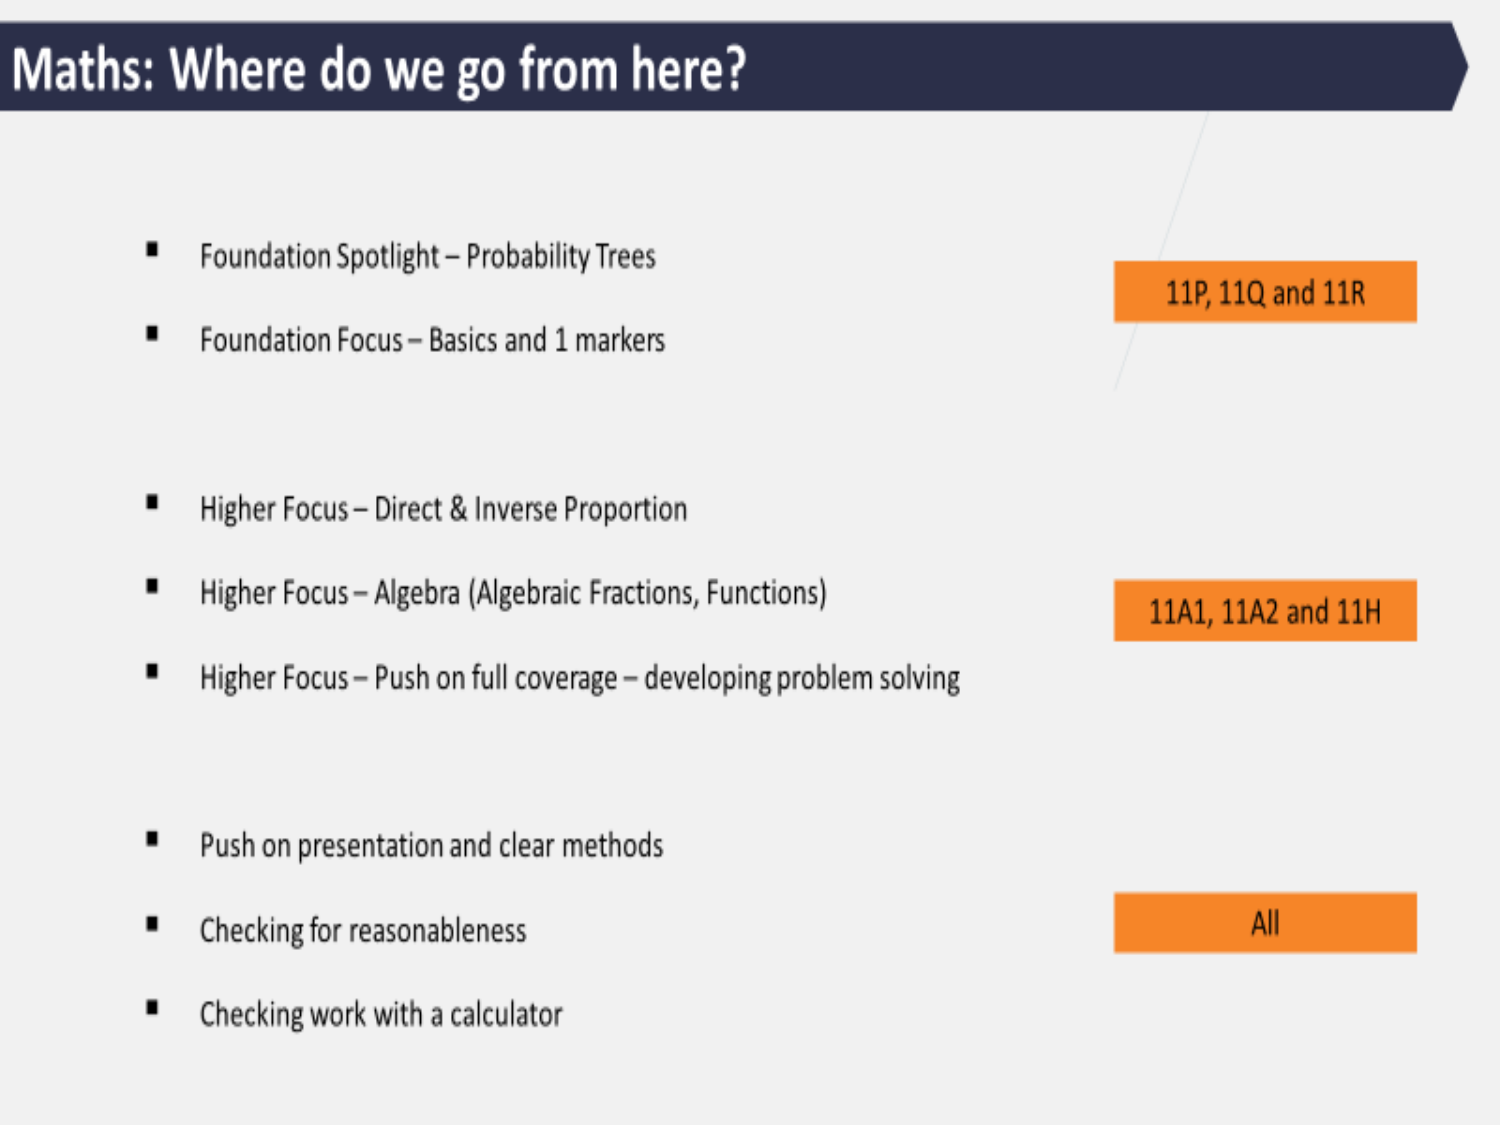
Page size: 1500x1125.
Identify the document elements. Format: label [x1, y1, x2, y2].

list [0, 0, 1500, 1125]
